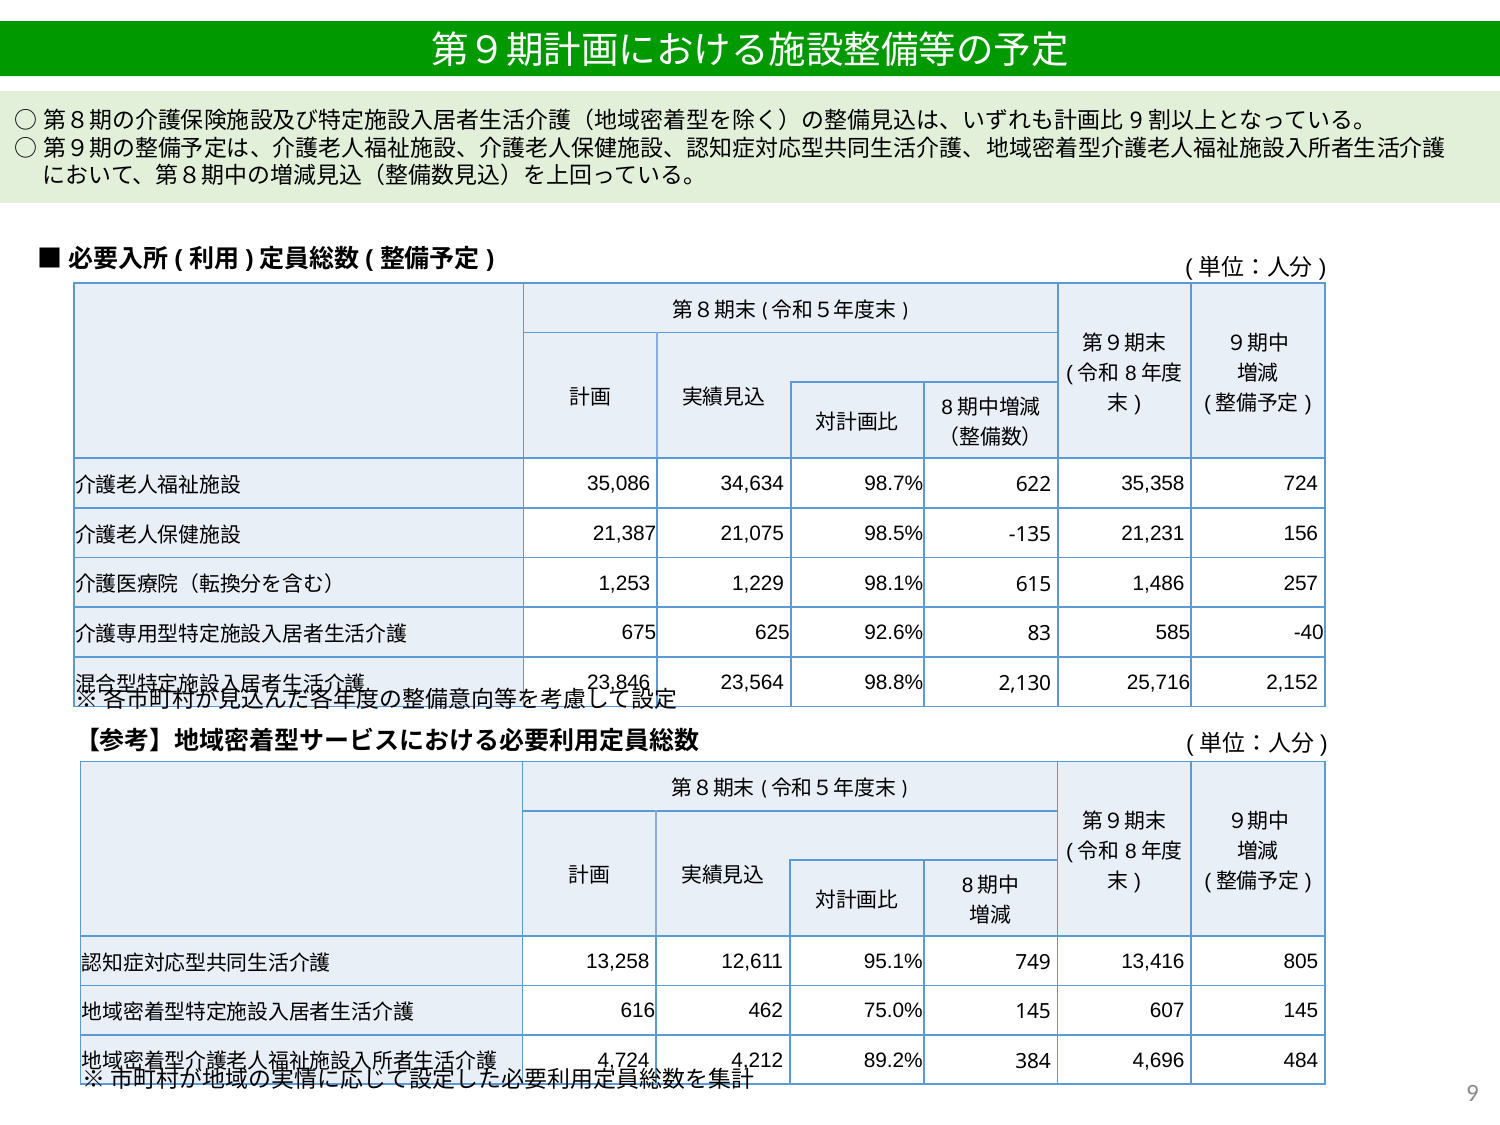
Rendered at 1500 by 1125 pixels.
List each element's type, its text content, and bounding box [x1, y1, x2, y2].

table_cell 384 [925, 1036, 1057, 1083]
table_cell [924, 812, 1057, 859]
table_cell 8期中 増減 [925, 861, 1057, 935]
table_cell 介護老人保健施設 [75, 509, 523, 557]
text_box ※市町村が地域の実情に応じて設定した必要利用定員総数を集計 [67, 1057, 859, 1100]
table_cell 21,075 [658, 509, 790, 557]
table_cell 622 [925, 459, 1057, 507]
text_box (単位：人分) [1140, 721, 1343, 764]
text_box ○第８期の介護保険施設及び特定施設入居者生活介護（地域密着型を除く）の整備見込は、いずれも計画比9割以上となっている。 ○第９期の整備予定は、介護老人福祉施設、介護老人保健施設、認知症対応型共同生活介護、地域密着型介護老人福祉施設入所者生活介護 において、第８期中の増減見込（整備数見込）を上回っている。 [0, 90, 1500, 204]
table_cell 615 [925, 558, 1057, 606]
text_box 【参考】地域密着型サービスにおける必要利用定員総数 [60, 716, 1226, 762]
table_header [75, 284, 523, 457]
table_cell 介護老人福祉施設 [75, 459, 523, 507]
table_cell 12,611 [657, 937, 789, 985]
table_cell 2,152 [1192, 658, 1324, 706]
table_cell 257 [1192, 558, 1324, 606]
text_box ■必要入所(利用)定員総数(整備予定) [22, 235, 532, 280]
table_cell 95.1% [791, 937, 923, 985]
table_cell 4,696 [1058, 1036, 1190, 1083]
table_cell 1,253 [524, 558, 656, 606]
slide_number 8 [1156, 1061, 1494, 1122]
table_header 第８期末(令和５年度末) [524, 284, 1057, 332]
table_cell 724 [1192, 459, 1324, 507]
table_cell 計画 [523, 812, 655, 935]
table_cell 1,229 [658, 558, 790, 606]
table_cell 認知症対応型共同生活介護 [81, 937, 522, 985]
table_cell 25,716 [1059, 658, 1190, 706]
text_box (単位：人分) [1138, 244, 1342, 287]
table_cell 13,416 [1058, 937, 1190, 985]
table_cell 23,564 [658, 658, 790, 706]
table_cell 介護専用型特定施設入居者生活介護 [75, 608, 523, 656]
table_cell 75.0% [791, 986, 923, 1034]
table_cell 607 [1058, 986, 1190, 1034]
table_cell 1,486 [1059, 558, 1190, 606]
table_cell [791, 333, 924, 381]
table_cell 2,130 [925, 658, 1057, 706]
table_cell 92.6% [792, 608, 923, 656]
table_cell 98.8% [792, 658, 923, 706]
table_cell 計画 [524, 333, 656, 457]
table_cell 585 [1059, 608, 1190, 656]
table_cell 35,358 [1059, 459, 1190, 507]
table_cell 625 [658, 608, 790, 656]
table_cell 805 [1192, 937, 1324, 985]
table_cell 98.1% [792, 558, 923, 606]
table_cell 616 [523, 986, 655, 1034]
text_box 第９期計画における施設整備等の予定 [0, 20, 1500, 77]
table_cell 98.7% [792, 459, 923, 507]
table_header 第８期末(令和５年度末) [523, 762, 1057, 810]
table_cell 484 [1192, 1036, 1324, 1061]
table_cell 13,258 [523, 937, 655, 985]
table_header 第９期末 (令和8年度末) [1058, 762, 1190, 935]
text_box ※各市町村が見込んだ各年度の整備意向等を考慮して設定 [60, 677, 724, 716]
table_cell 4,724 [523, 1036, 655, 1057]
table_cell 地域密着型介護老人福祉施設入所者生活介護 [81, 1036, 522, 1057]
table_cell 21,387 [524, 509, 656, 557]
table_cell 4,212 [657, 1036, 789, 1057]
table_cell 地域密着型特定施設入居者生活介護 [81, 986, 522, 1034]
table_cell 34,634 [658, 459, 790, 507]
table_cell 89.2% [791, 1036, 923, 1083]
table_cell 介護医療院（転換分を含む） [75, 558, 523, 606]
table_header [81, 762, 522, 935]
table_cell 混合型特定施設入居者生活介護 [75, 658, 523, 677]
table_header 第９期末 (令和8年度末) [1059, 284, 1190, 457]
table_cell 21,231 [1059, 509, 1190, 557]
table_cell 実績見込 [657, 812, 790, 935]
table_cell 145 [1192, 986, 1324, 1034]
table_cell -135 [925, 509, 1057, 557]
table_header ９期中 増減 (整備予定) [1192, 287, 1324, 457]
table_cell 675 [524, 608, 656, 656]
table_cell 462 [657, 986, 789, 1034]
table_cell 23,846 [524, 658, 656, 677]
table_cell 156 [1192, 509, 1324, 557]
table_cell 98.5% [792, 509, 923, 557]
table_cell 145 [925, 986, 1057, 1034]
table_cell [924, 333, 1057, 381]
table_header ９期中 増減 (整備予定) [1192, 764, 1324, 935]
table_cell 実績見込 [658, 333, 791, 457]
table_cell 35,086 [524, 459, 656, 507]
table_cell 対計画比 [792, 383, 923, 457]
table_cell [790, 812, 924, 859]
table_cell 8期中増減 （整備数） [925, 383, 1057, 457]
table_cell -40 [1192, 608, 1324, 656]
table_cell 対計画比 [791, 861, 923, 935]
table_cell 749 [925, 937, 1057, 985]
table_cell 83 [925, 608, 1057, 656]
